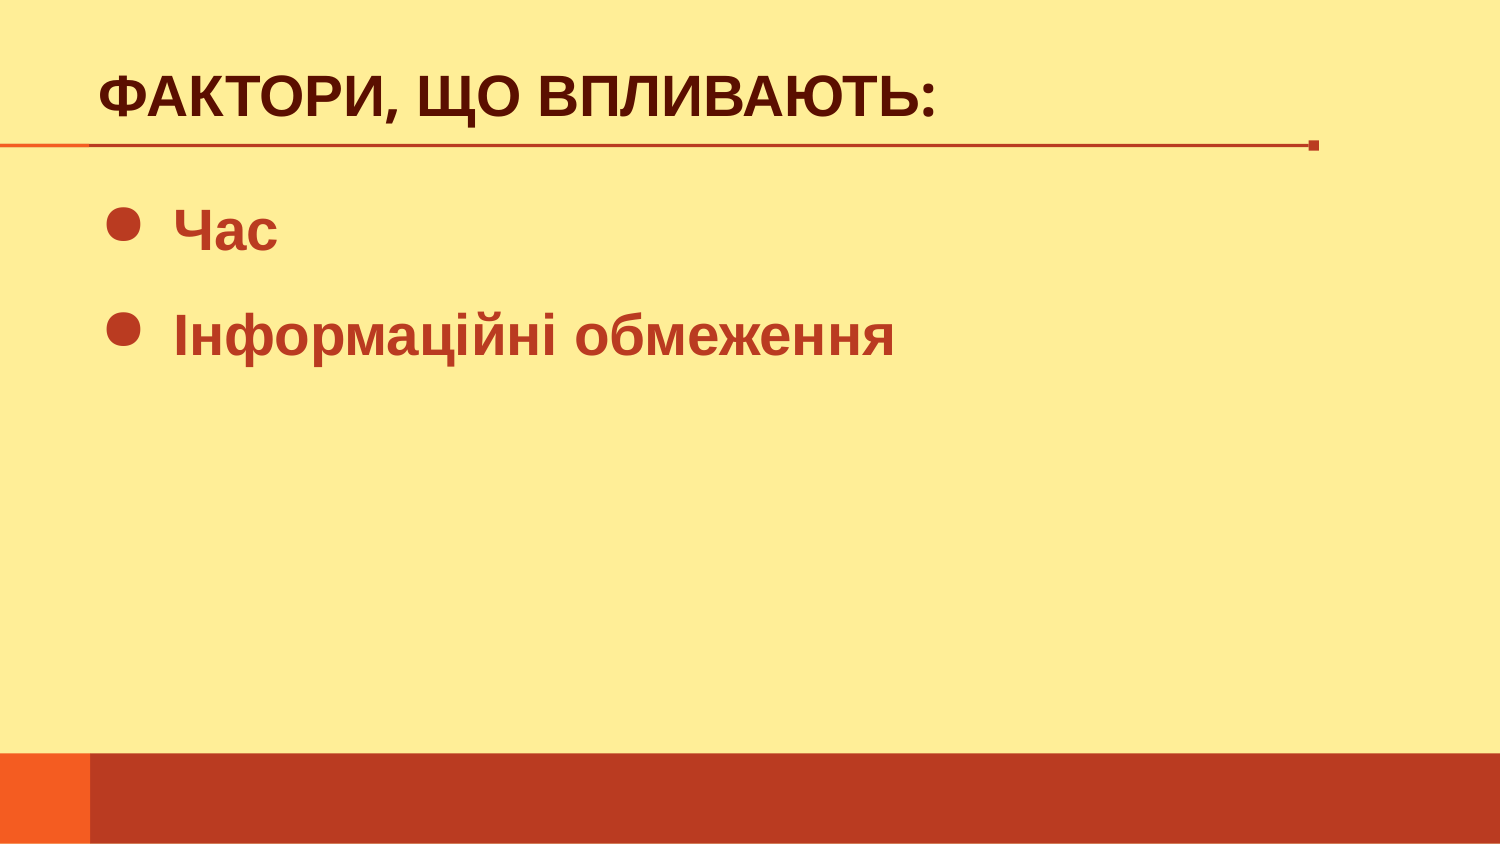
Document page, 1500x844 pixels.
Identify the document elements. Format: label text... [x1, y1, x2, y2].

text_box ФАКТОРИ, ЩО ВПЛИВАЮТЬ: Час Інформаційні обмеження [96, 55, 946, 368]
